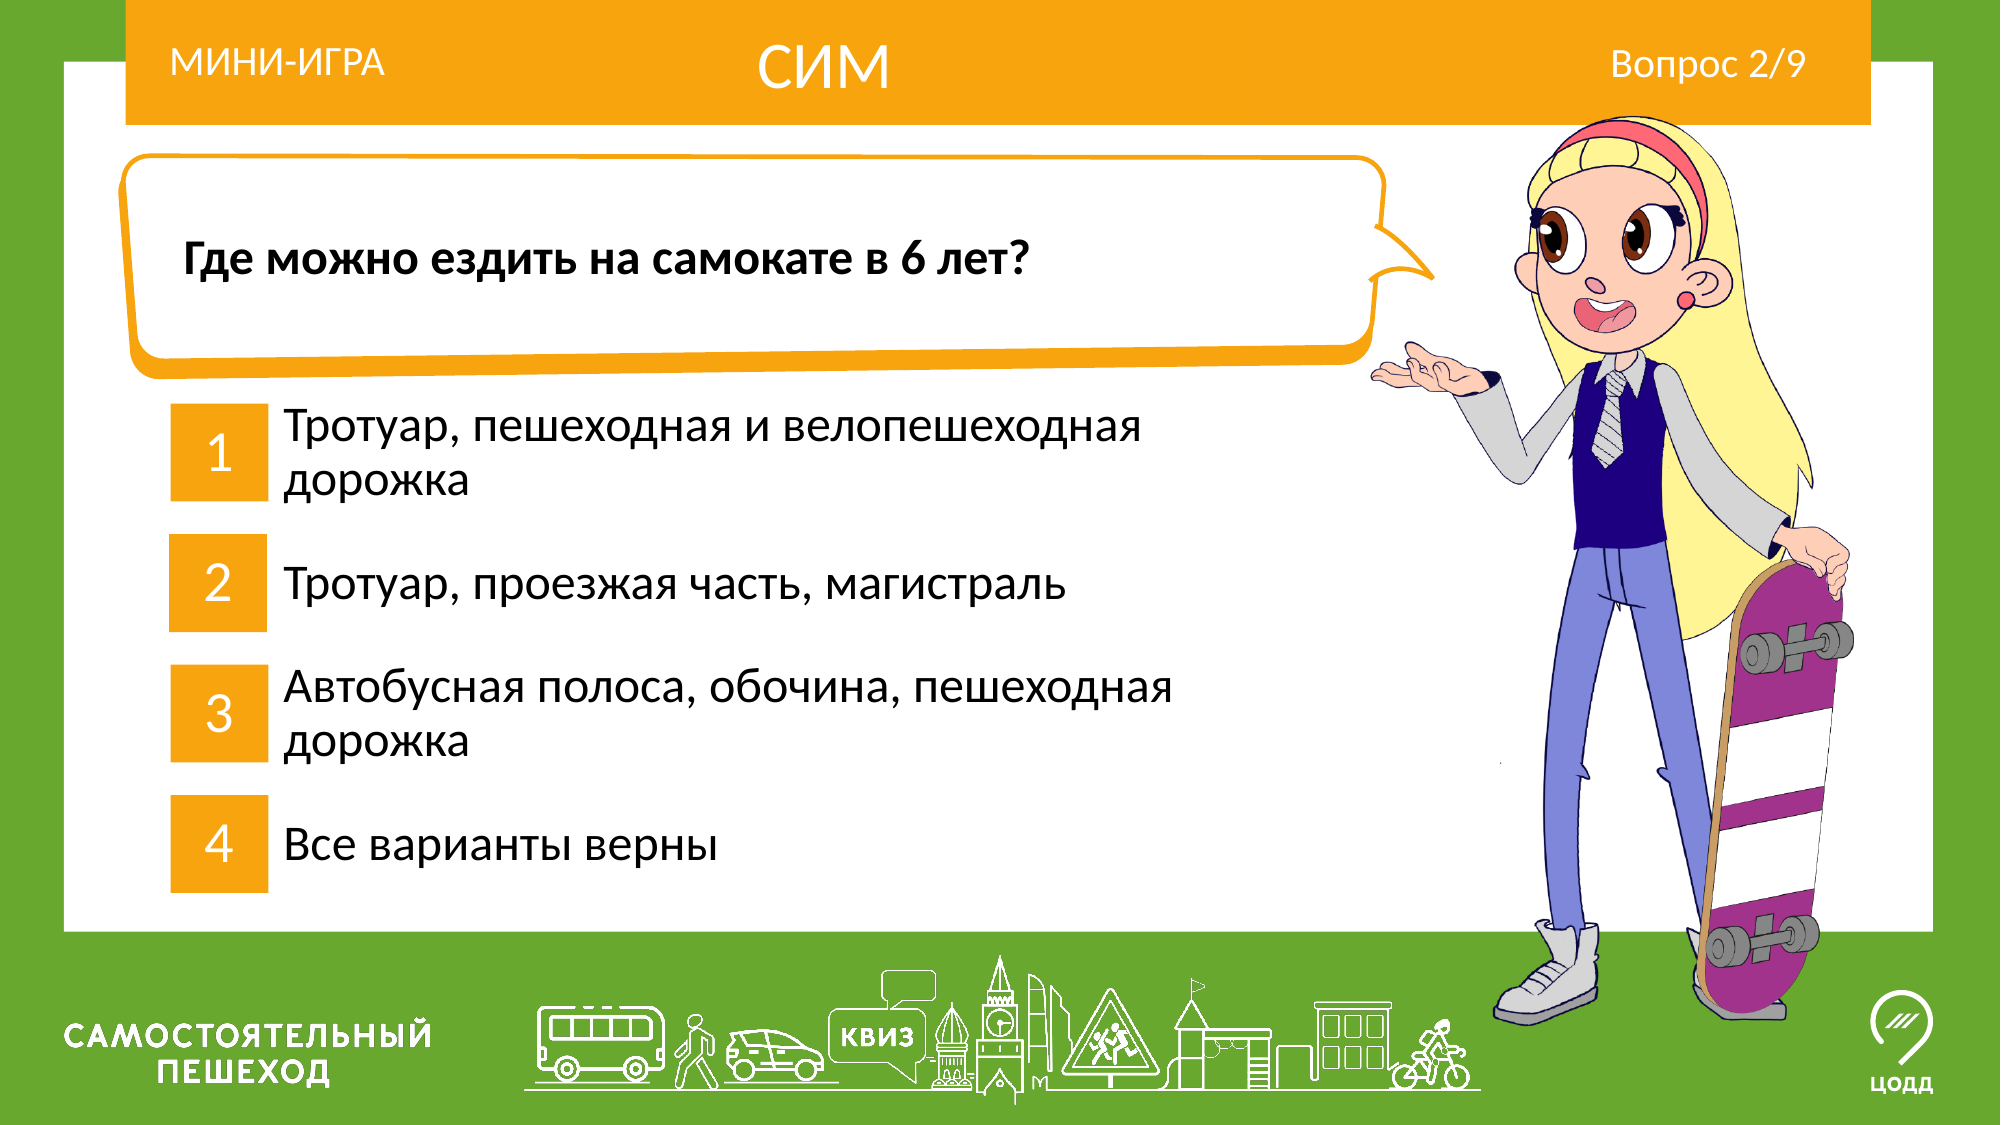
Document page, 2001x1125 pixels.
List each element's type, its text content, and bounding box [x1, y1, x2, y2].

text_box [394, 3, 1257, 124]
picture [64, 1017, 430, 1088]
list Вопрос 2/9 [1547, 33, 1822, 92]
picture [524, 105, 1884, 1105]
list Автобусная полоса, обочина, пешеходная дорожка [268, 664, 1314, 763]
list 4 [170, 795, 268, 893]
list Тротуар, пешеходная и велопешеходная дорожка [268, 403, 1314, 502]
list Все варианты верны [268, 795, 1314, 893]
list 3 [170, 664, 268, 763]
list Где можно ездить на самокате в 6 лет? [169, 155, 1314, 361]
list 1 [170, 403, 268, 502]
list Тротуар, проезжая часть, магистраль [268, 534, 1314, 633]
list 2 [169, 534, 267, 633]
